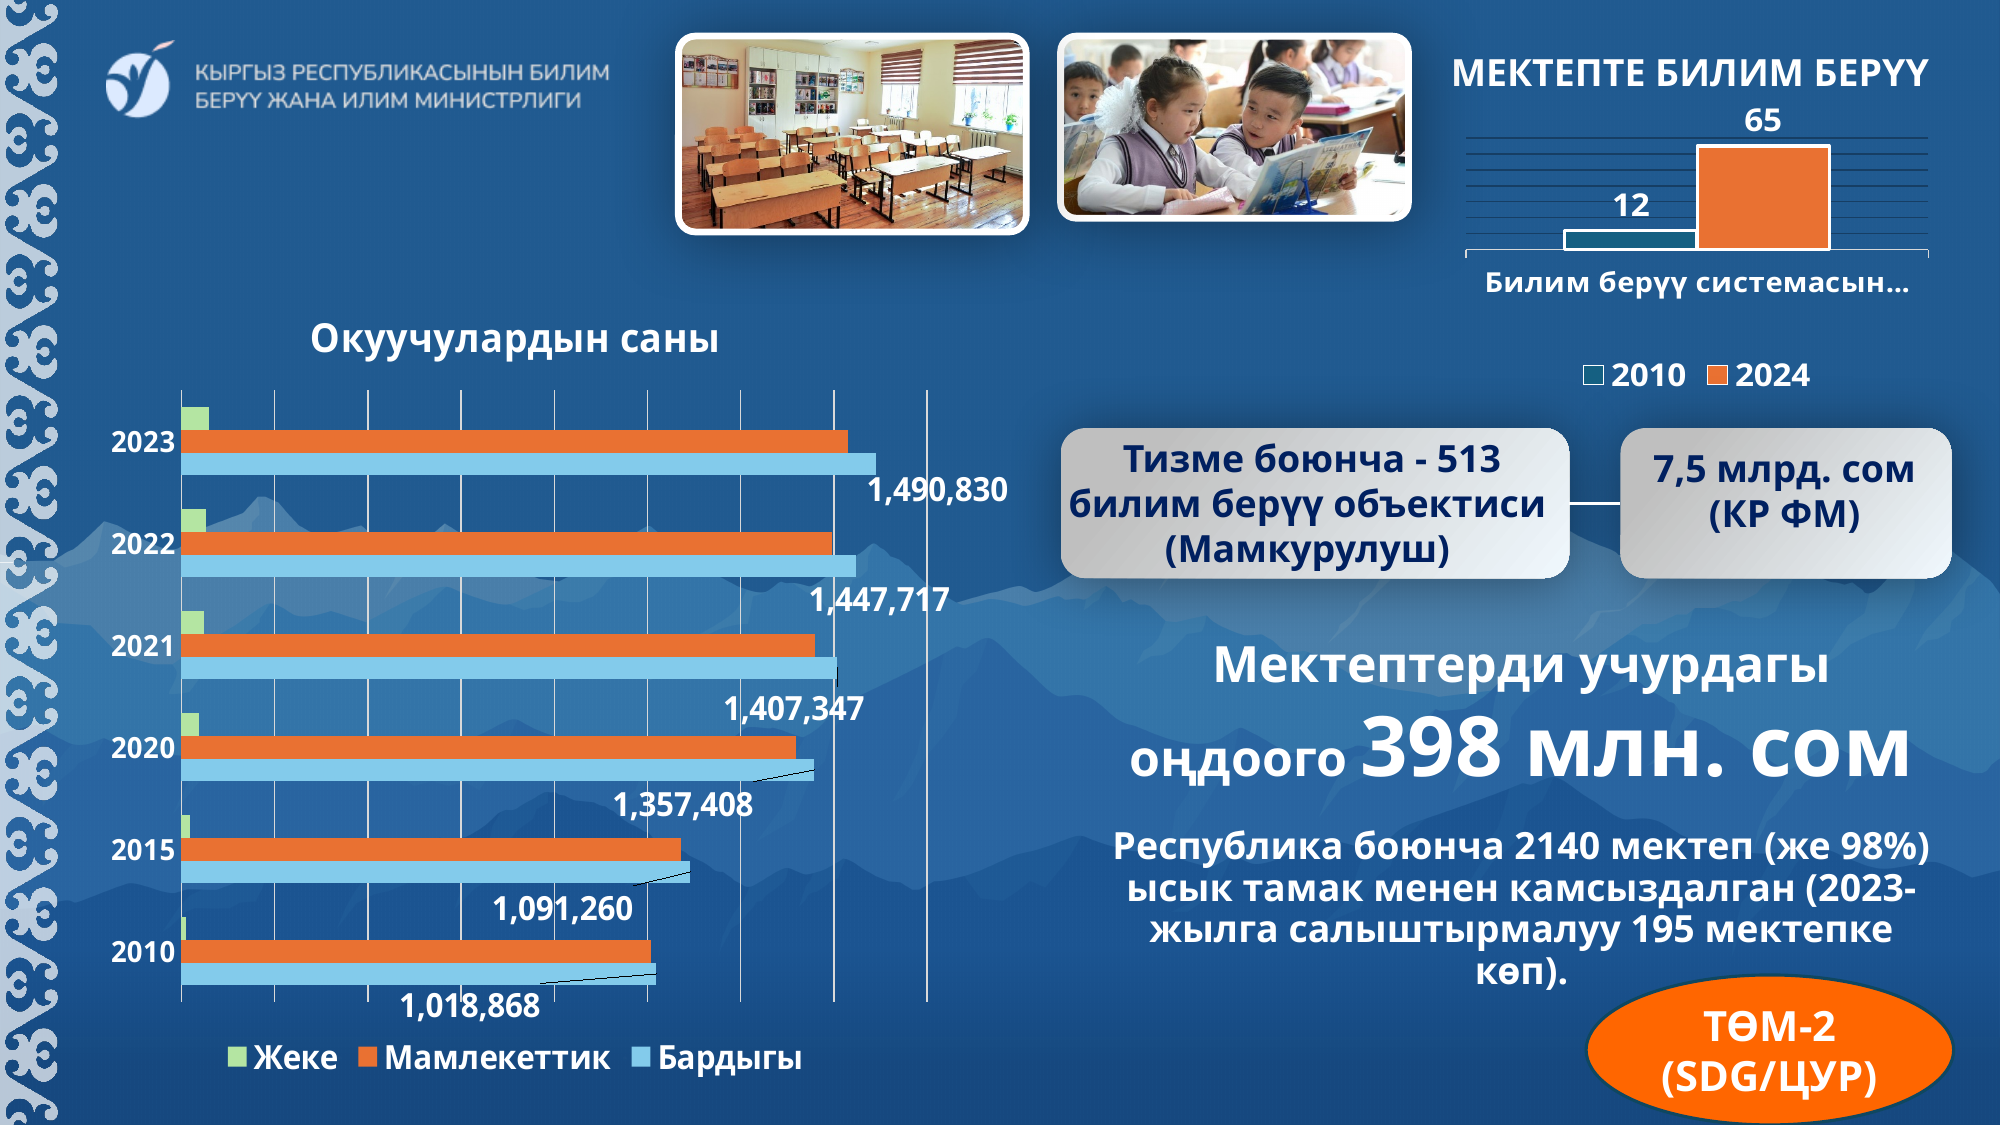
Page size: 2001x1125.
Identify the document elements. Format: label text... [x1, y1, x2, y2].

text_box МЕКТЕПТЕ БИЛИМ БЕРҮҮ [1453, 41, 1955, 101]
text_box [58, 0, 2000, 1125]
picture [1060, 35, 1409, 219]
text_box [0, 0, 58, 1125]
chart [1442, 98, 1952, 403]
picture [677, 35, 1027, 233]
text_box [1562, 433, 1571, 573]
text_box [1618, 426, 1953, 580]
text_box 7,5 млрд. сом (КР ФМ) [1635, 438, 1934, 543]
chart [74, 272, 1010, 1086]
picture [105, 40, 614, 120]
text_box Мектептерди учурдагы оңдоого 398 млн. сом [1109, 625, 1934, 801]
text_box Республика боюнча 2140 мектеп (же 98%) ысык тамак менен камсыздалган (2023-жылга салыштырмалуу 195 мектепке көп). [1096, 817, 1947, 1000]
text_box Тизме боюнча - 513 билим берүү объектиси (Мамкурулуш) [1053, 427, 1562, 578]
text_box ТӨМ-2 (SDG/ЦУР) [1584, 973, 1956, 1125]
